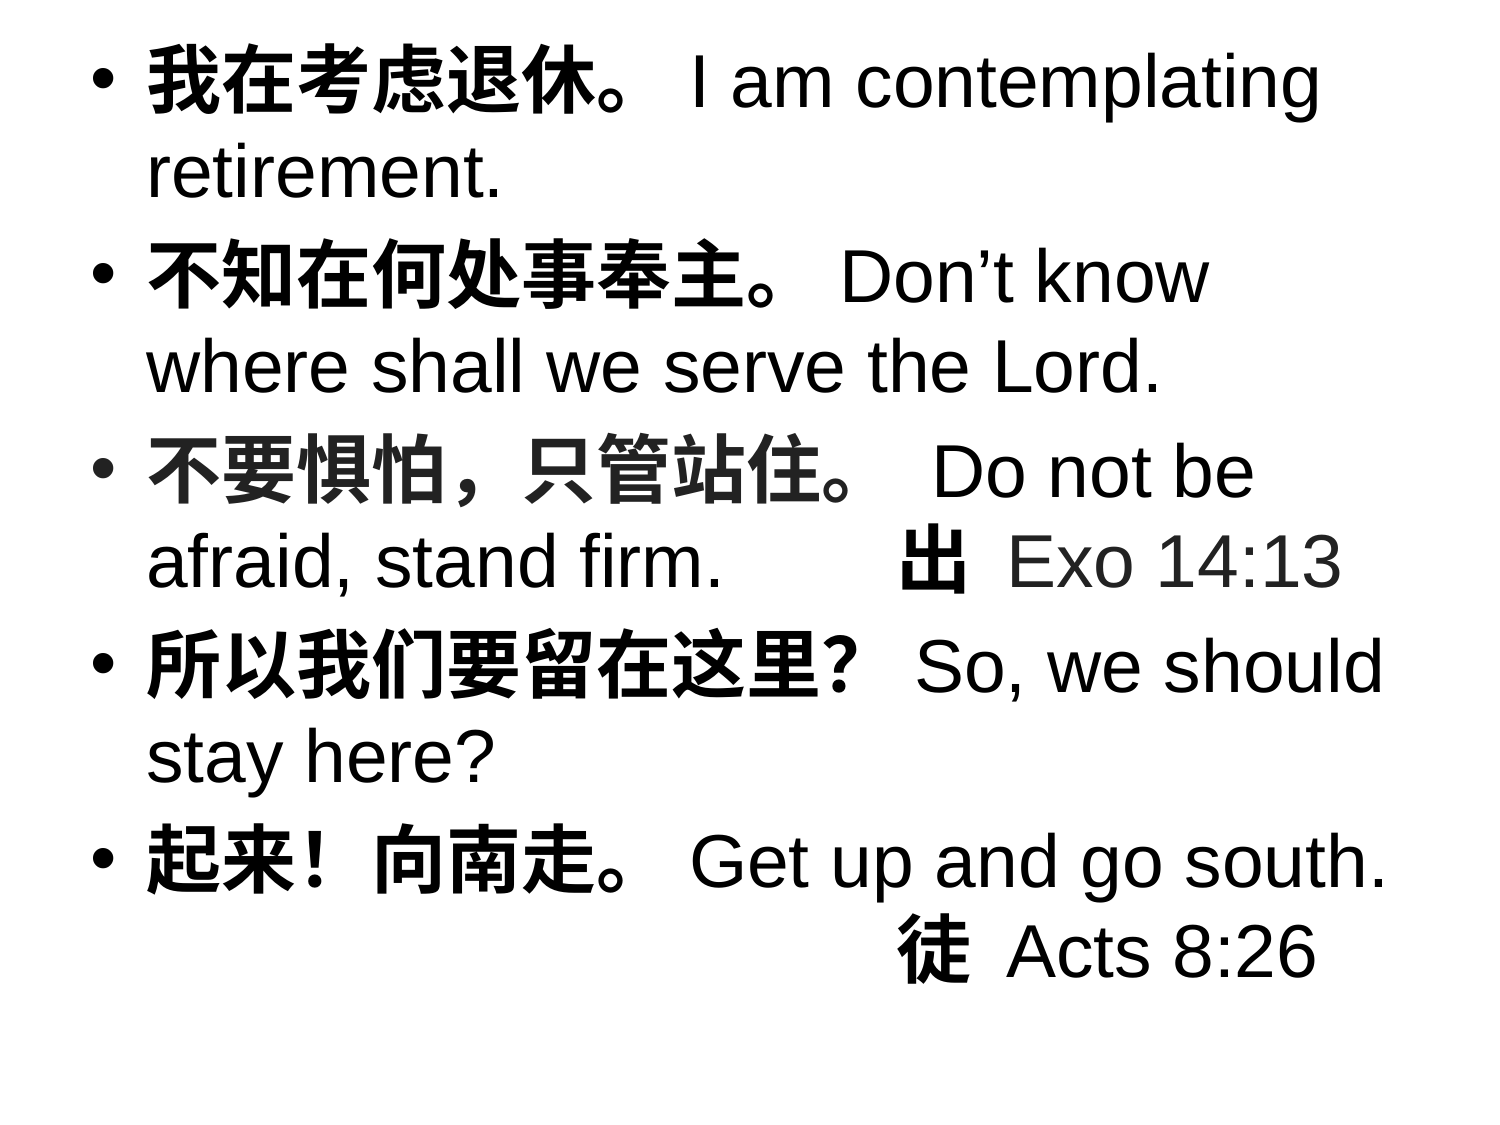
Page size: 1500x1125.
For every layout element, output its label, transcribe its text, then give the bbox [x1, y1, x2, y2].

list 我在考虑退休。I am contemplating retirement. 不知在何处事奉主。Don’t know where shall we serve the Lord. 不要惧怕，只管站住。 Do not be afraid, stand firm. 出 Exo 14:13 所以我们要留在这里？So, we should stay here? 起来！向南走。Get up and go south. 徒 Acts 8:26 [75, 24, 1425, 1063]
